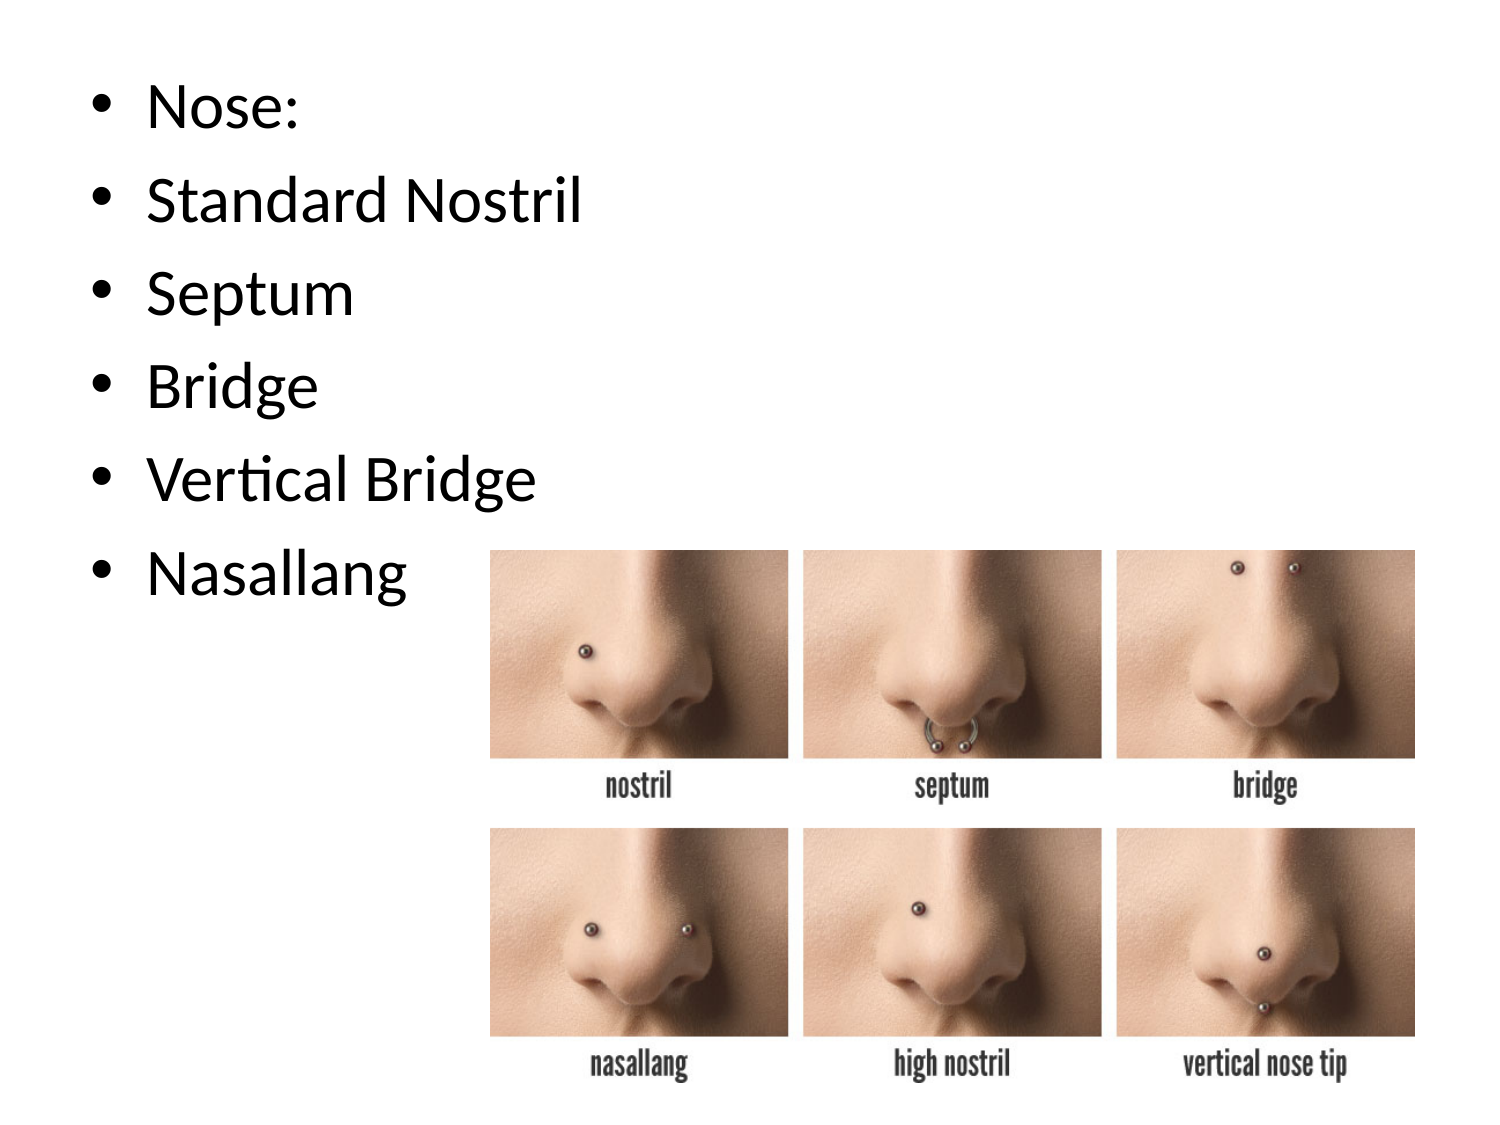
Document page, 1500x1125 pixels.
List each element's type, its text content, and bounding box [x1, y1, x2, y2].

list Nose: Standard Nostril Septum Bridge Vertical Bridge Nasallang [75, 54, 1425, 1005]
picture [489, 550, 1415, 1083]
